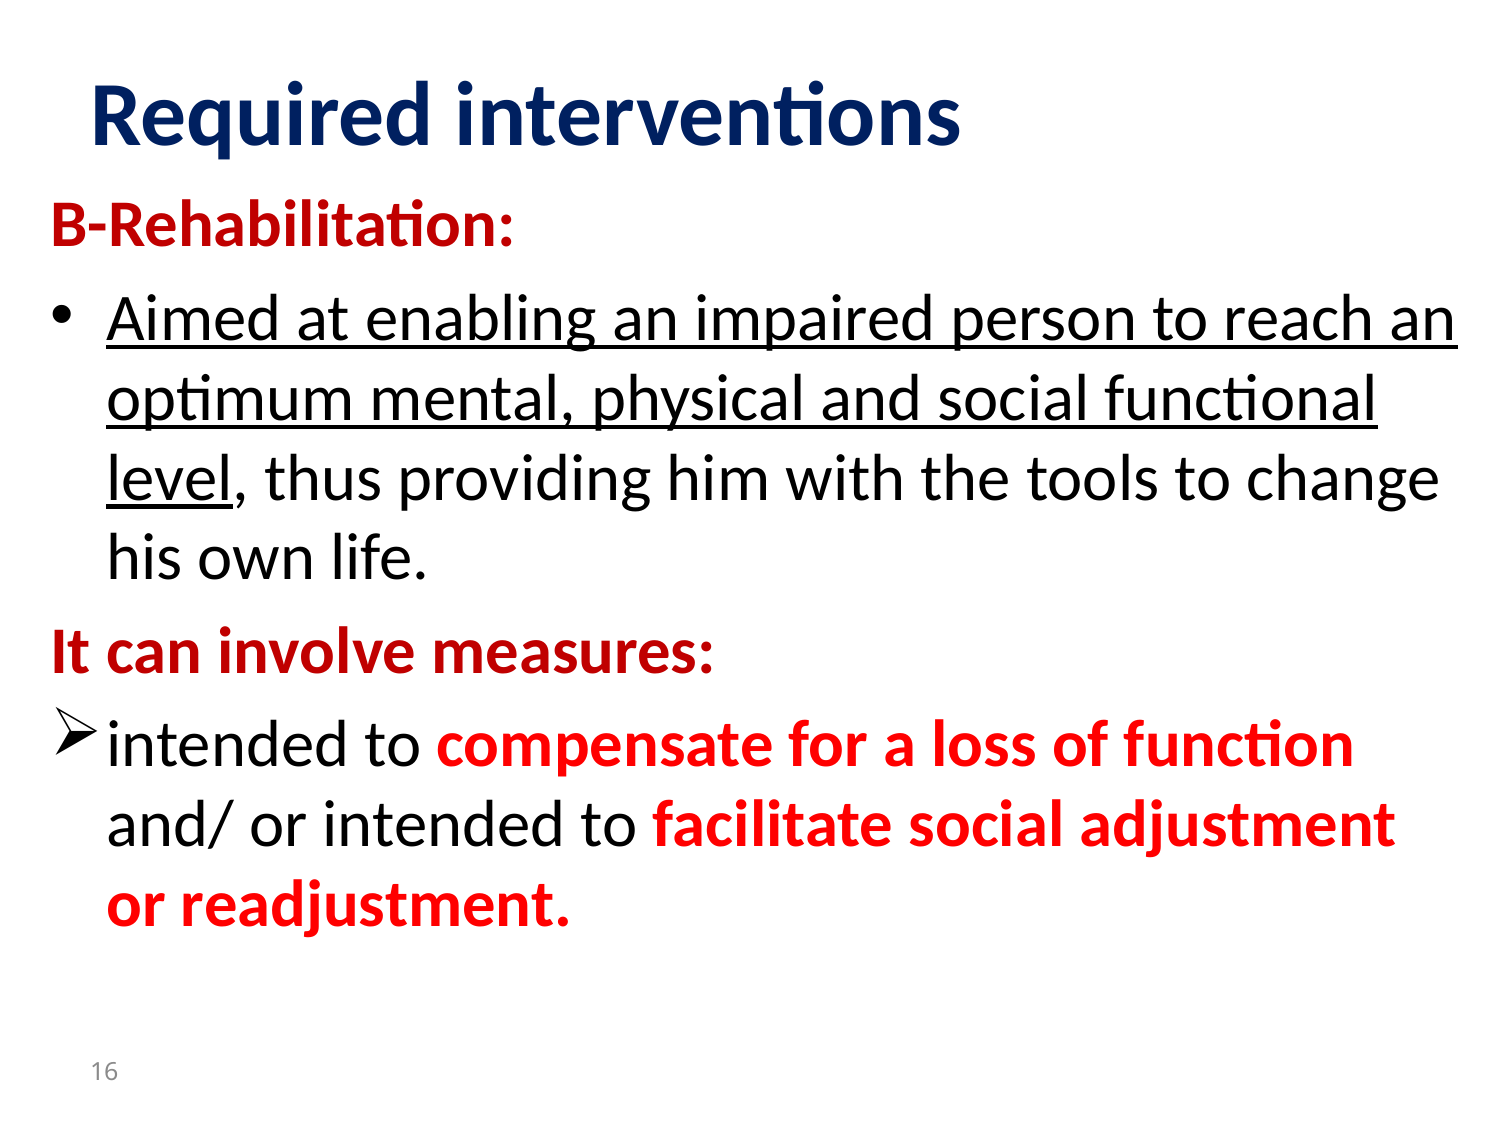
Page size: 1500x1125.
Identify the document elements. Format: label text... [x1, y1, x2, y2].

title Required interventions [74, 44, 1426, 172]
slide_number 16 [75, 1042, 425, 1103]
list B-Rehabilitation: Aimed at enabling an impaired person to reach an optimum mental, physical and social functional level, thus providing him with the tools to change his own life. It can involve measures: intended to compensate for a loss of function and/ or intended to facilitate social adjustment or readjustment. [34, 172, 1477, 1055]
